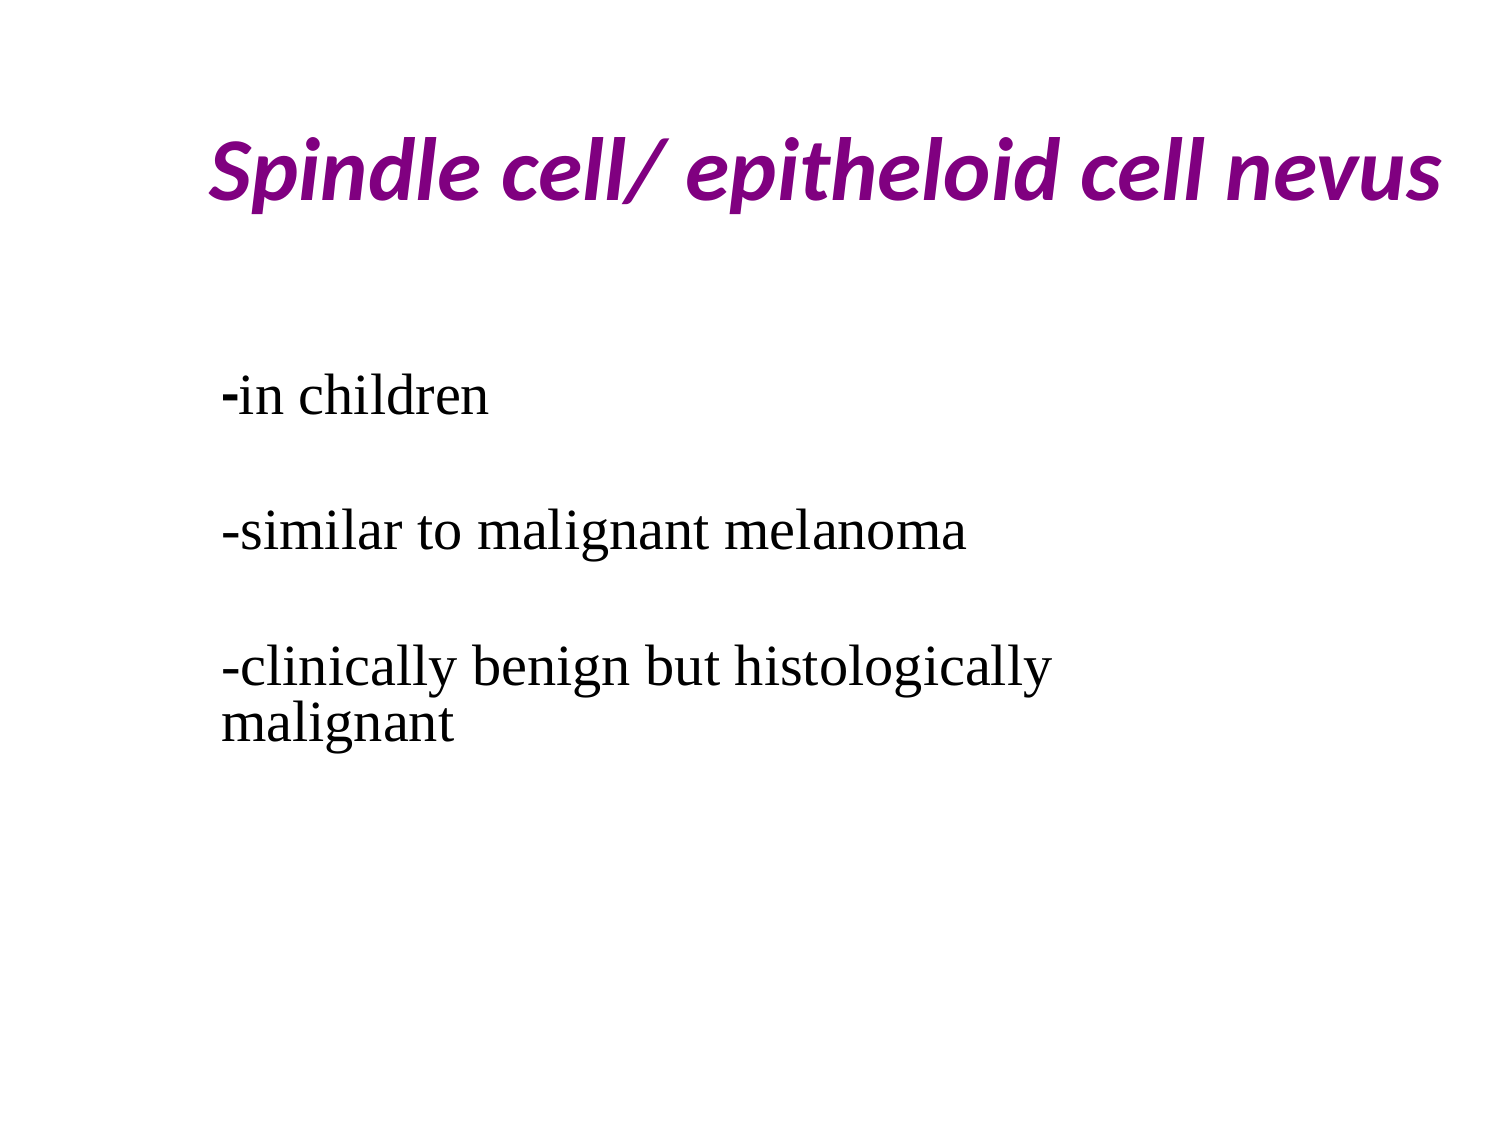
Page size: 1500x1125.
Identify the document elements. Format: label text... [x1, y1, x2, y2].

title Spindle cell/ epitheloid cell nevus [187, 50, 1466, 388]
list -in children -similar to malignant melanoma -clinically benign but histologically malignant [150, 362, 1094, 1038]
